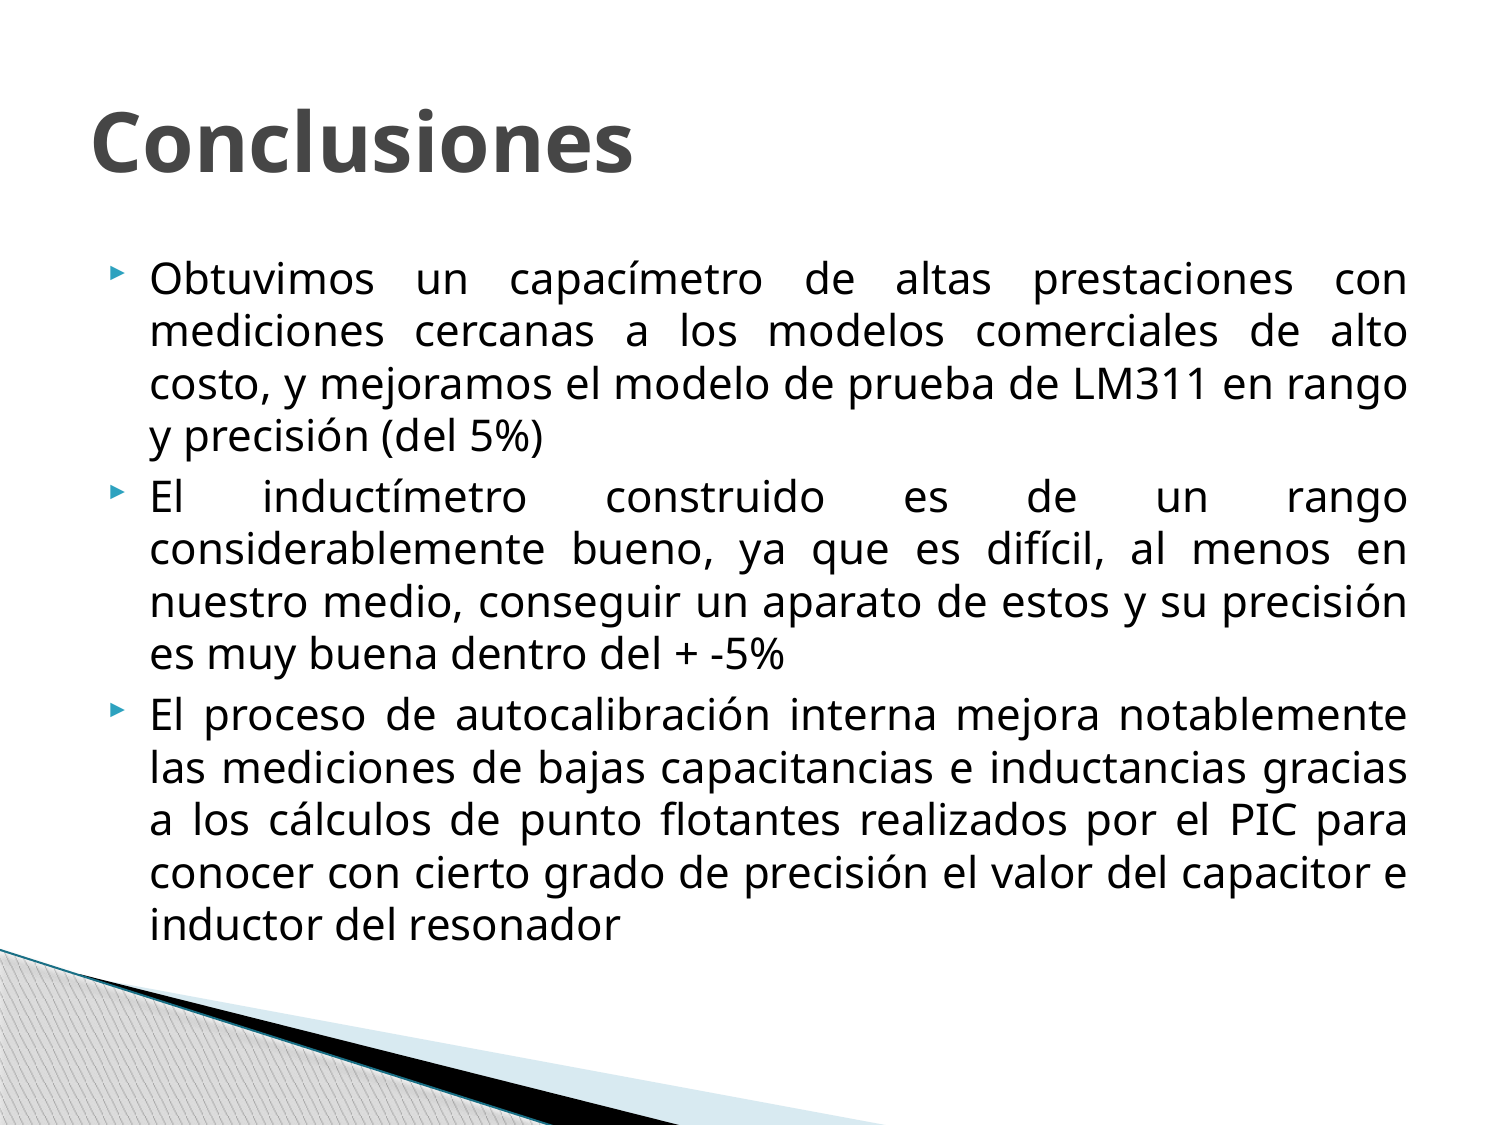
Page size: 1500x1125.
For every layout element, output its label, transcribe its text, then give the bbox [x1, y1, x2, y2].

list Obtuvimos un capacímetro de altas prestaciones con mediciones cercanas a los modelos comerciales de alto costo, y mejoramos el modelo de prueba de LM311 en rango y precisión (del 5%) El inductímetro construido es de un rango considerablemente bueno, ya que es difícil, al menos en nuestro medio, conseguir un aparato de estos y su precisión es muy buena dentro del + -5% El proceso de autocalibración interna mejora notablemente las mediciones de bajas capacitancias e inductancias gracias a los cálculos de punto flotantes realizados por el PIC para conocer con cierto grado de precisión el valor del capacitor e inductor del resonador [74, 242, 1426, 986]
title Conclusiones [75, 45, 1425, 233]
